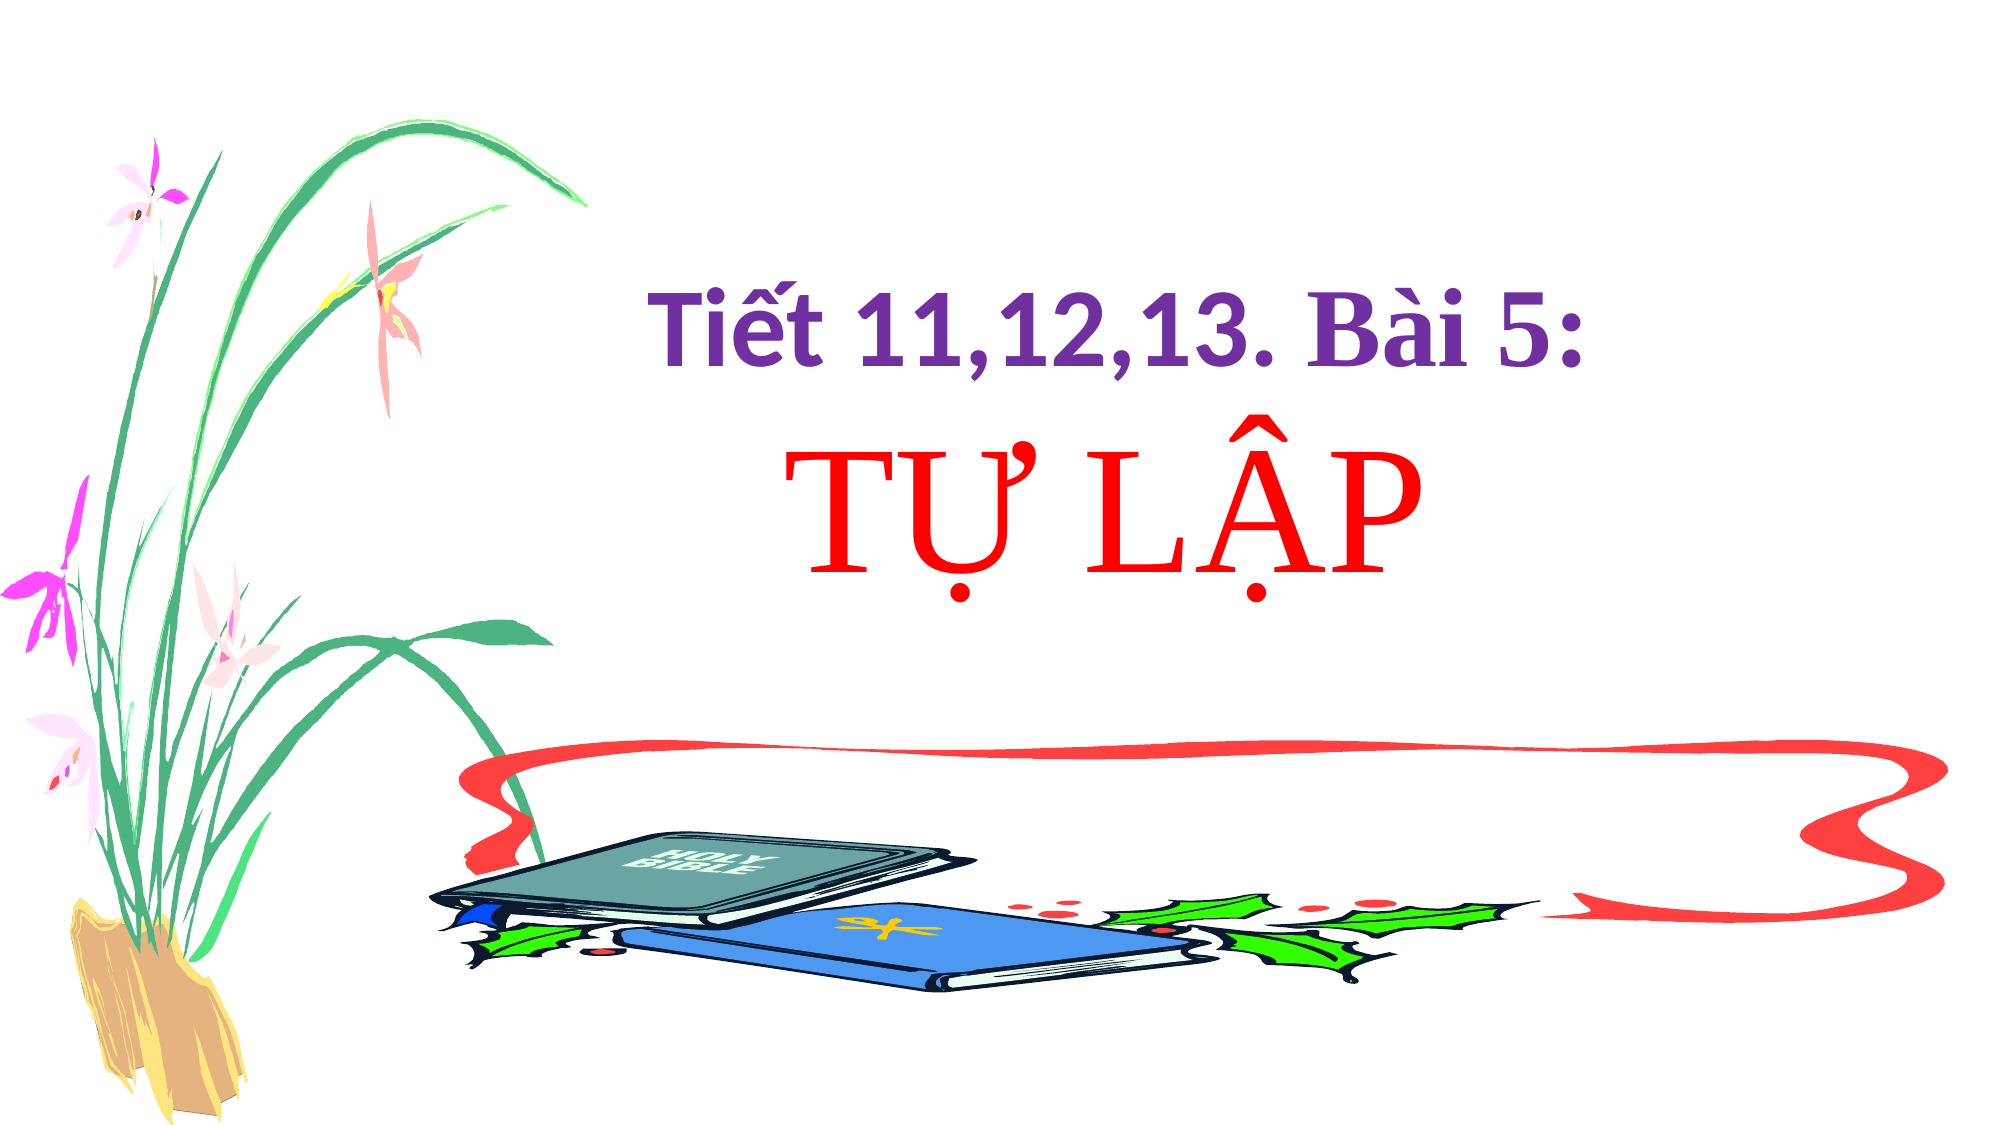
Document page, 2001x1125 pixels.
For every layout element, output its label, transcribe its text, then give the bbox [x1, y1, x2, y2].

picture [0, 118, 1958, 1125]
text_box Tiết 11,12,13. Bài 5: TỰ LẬP [591, 246, 1888, 616]
